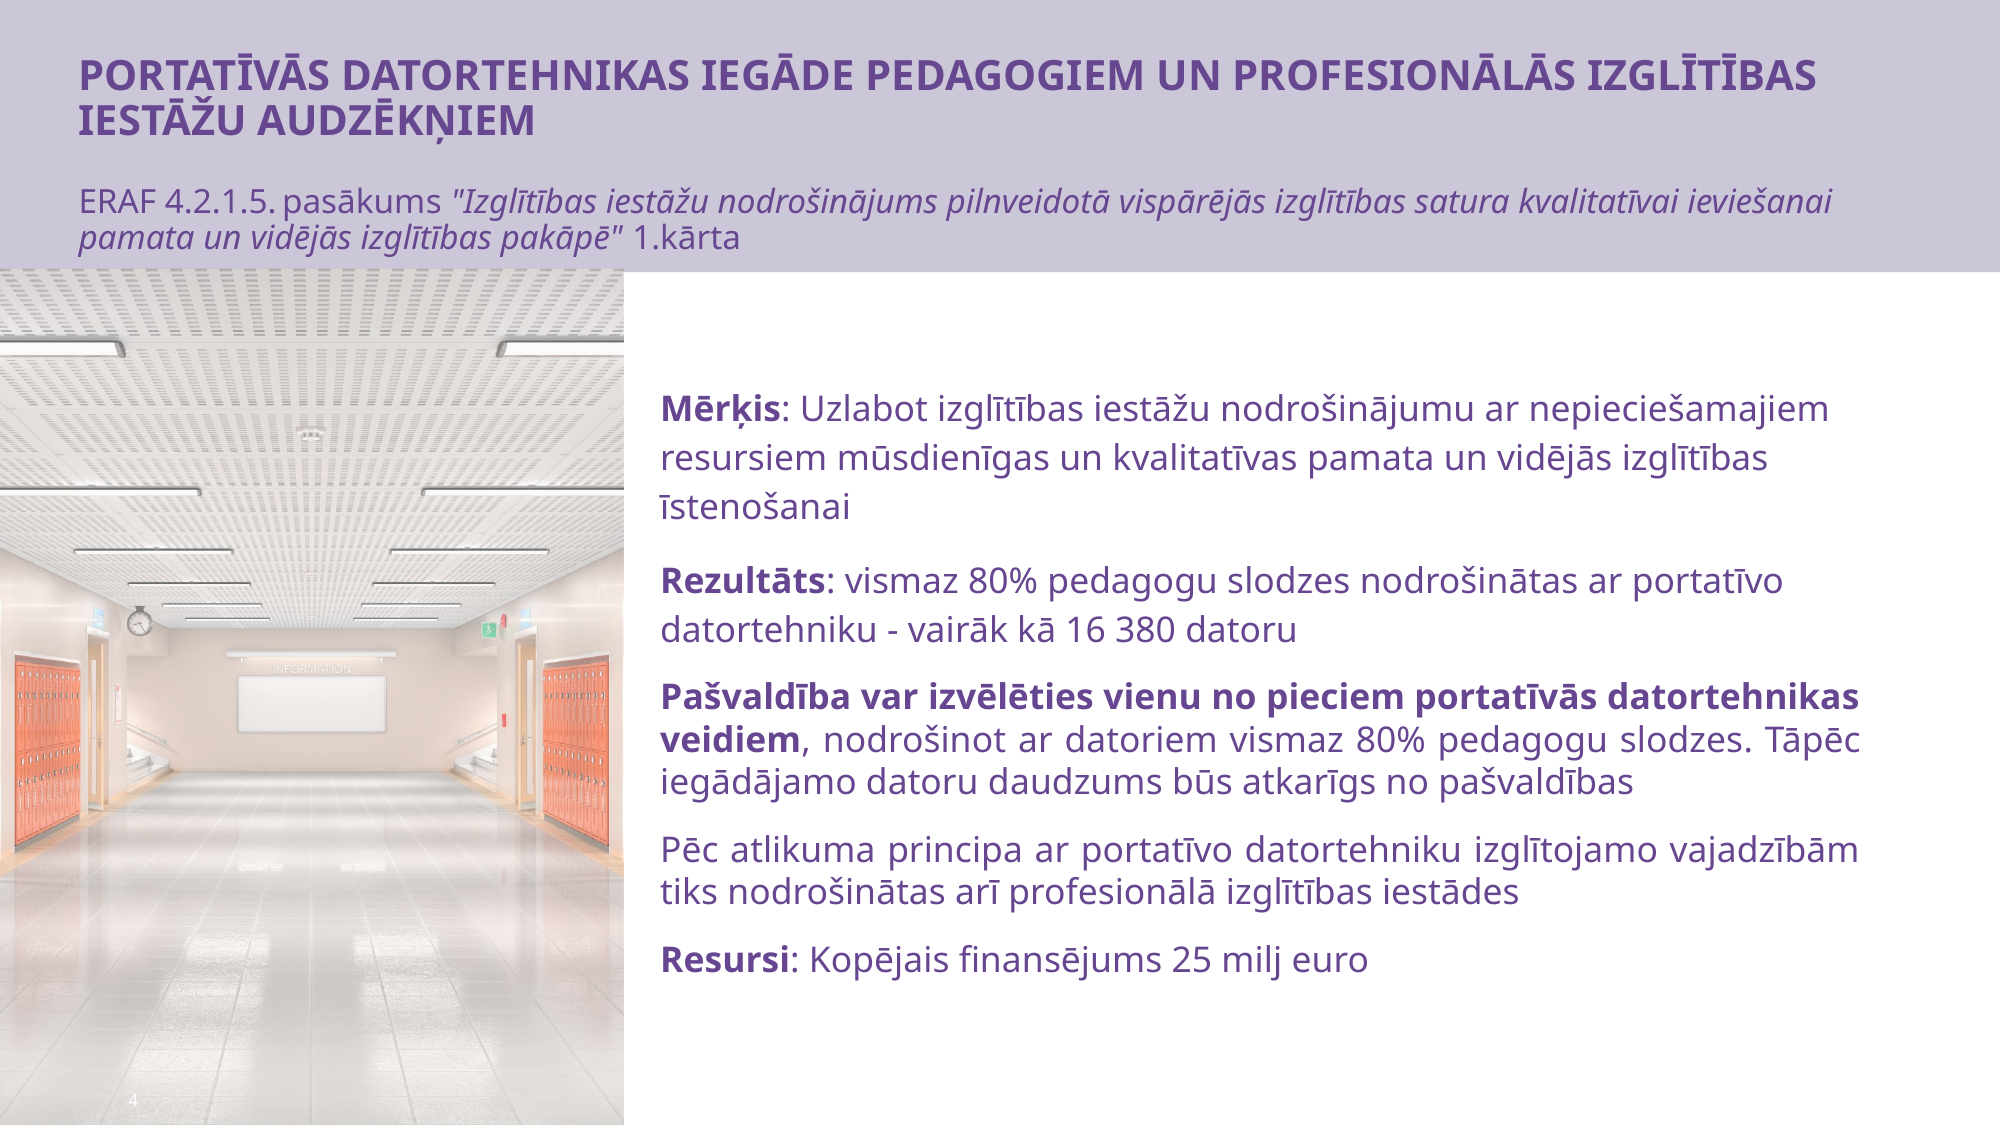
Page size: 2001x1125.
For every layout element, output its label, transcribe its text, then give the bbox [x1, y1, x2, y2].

text_box Mērķis: Uzlabot izglītības iestāžu nodrošinājumu ar nepieciešamajiem resursiem mūsdienīgas un kvalitatīvas pamata un vidējās izglītības īstenošanai Rezultāts: vismaz 80% pedagogu slodzes nodrošinātas ar portatīvo datortehniku - vairāk kā 16 380 datoru Pašvaldība var izvēlēties vienu no pieciem portatīvās datortehnikas veidiem, nodrošinot ar datoriem vismaz 80% pedagogu slodzes. Tāpēc iegādājamo datoru daudzums būs atkarīgs no pašvaldības Pēc atlikuma principa ar portatīvo datortehniku izglītojamo vajadzībām tiks nodrošinātas arī profesionālā izglītības iestādes Resursi: Kopējais finansējums 25 milj euro [645, 372, 1876, 987]
title PORTATĪVĀS DATORTEHNIKAS IEGĀDE PEDAGOGIEM un PROFESIONĀLĀS IZGLĪTĪBAS IESTĀŽU AUDZĒKŅIEM ERAF 4.2.1.5. pasākums "Izglītības iestāžu nodrošinājums pilnveidotā vispārējās izglītības satura kvalitatīvai ieviešanai pamata un vidējās izglītības pakāpē" 1.kārta [78, 42, 1933, 269]
picture [0, 268, 624, 1125]
